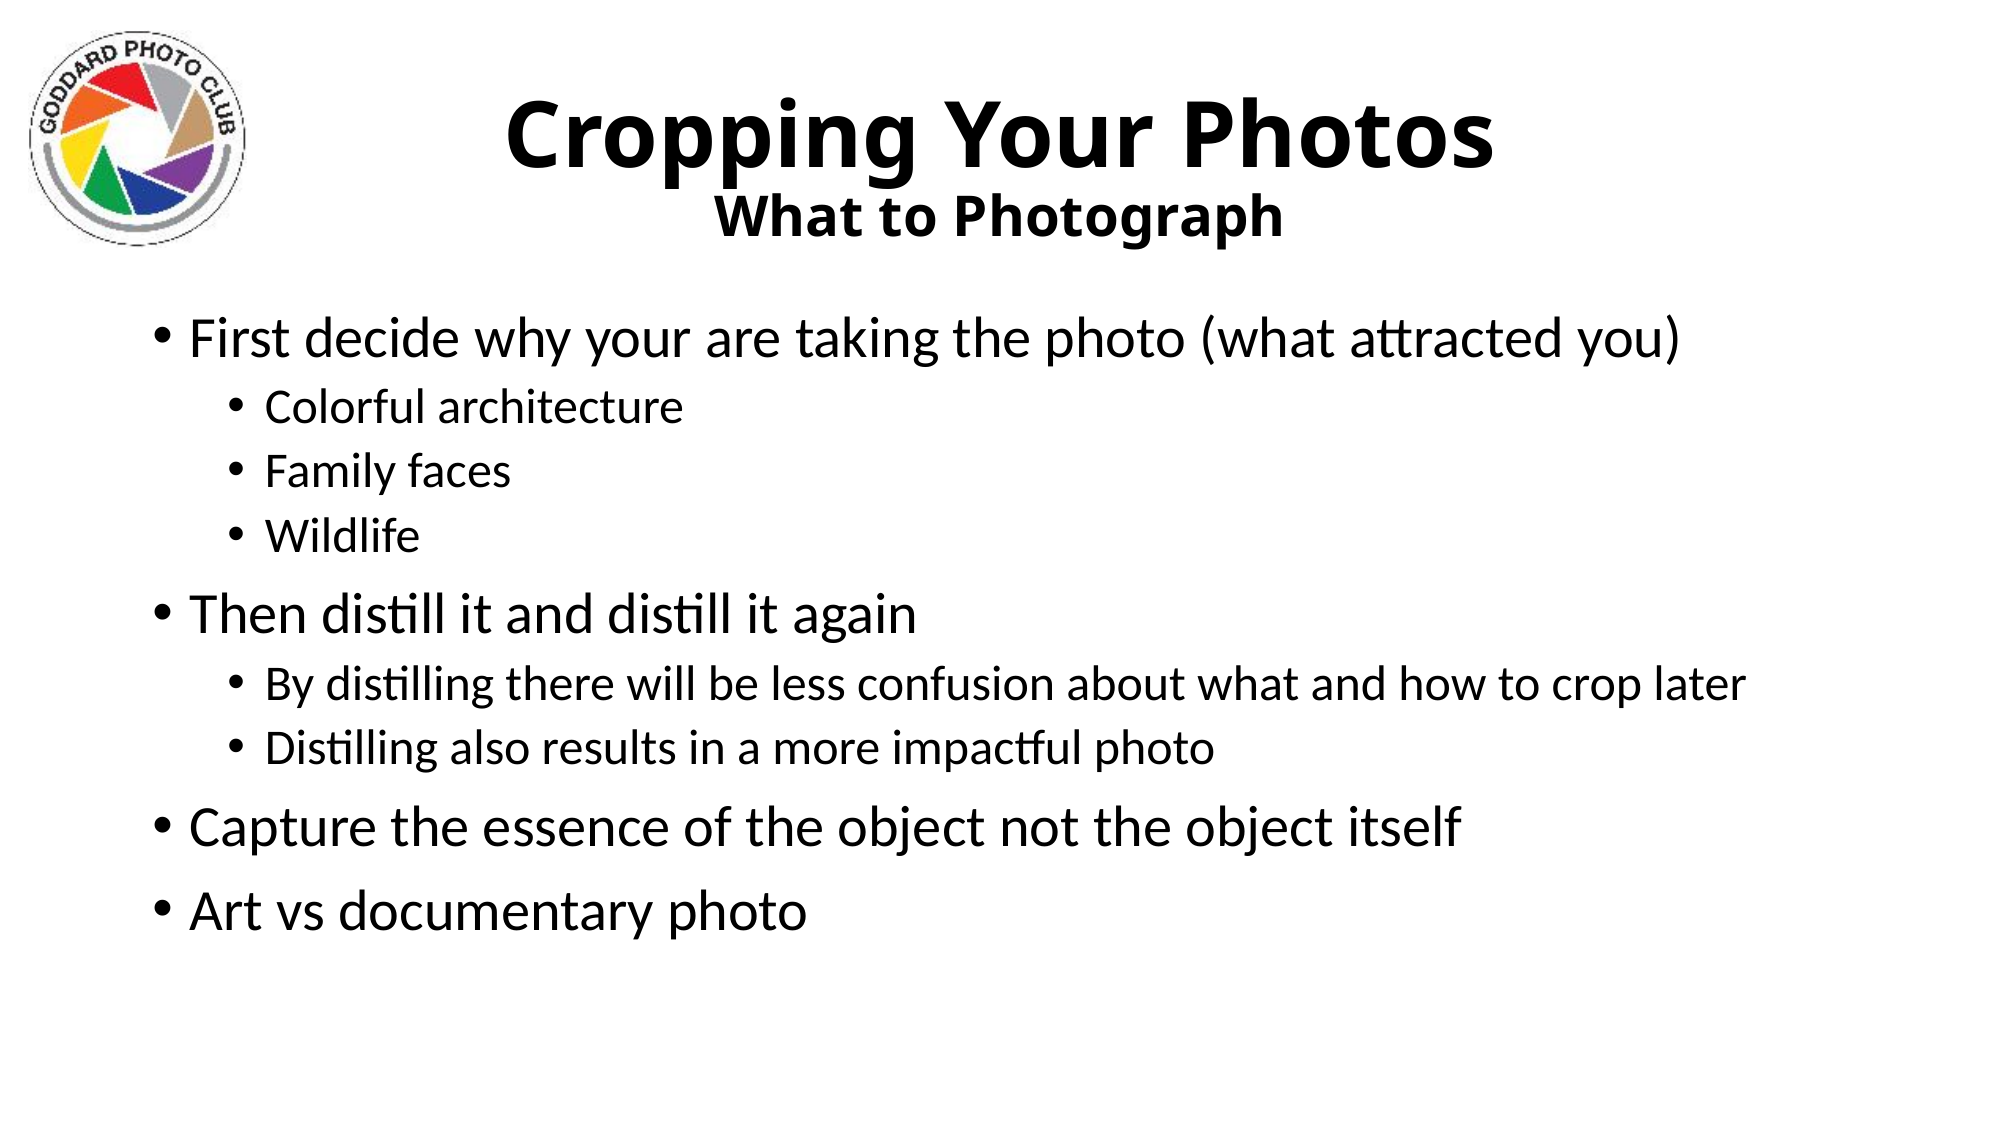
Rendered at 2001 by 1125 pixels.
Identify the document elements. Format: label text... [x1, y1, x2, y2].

list First decide why your are taking the photo (what attracted you) Colorful architecture Family faces Wildlife Then distill it and distill it again By distilling there will be less confusion about what and how to crop later Distilling also results in a more impactful photo Capture the essence of the object not the object itself Art vs documentary photo [137, 299, 1863, 1014]
title Cropping Your Photos What to Photograph [137, 59, 1863, 278]
picture [28, 30, 247, 248]
